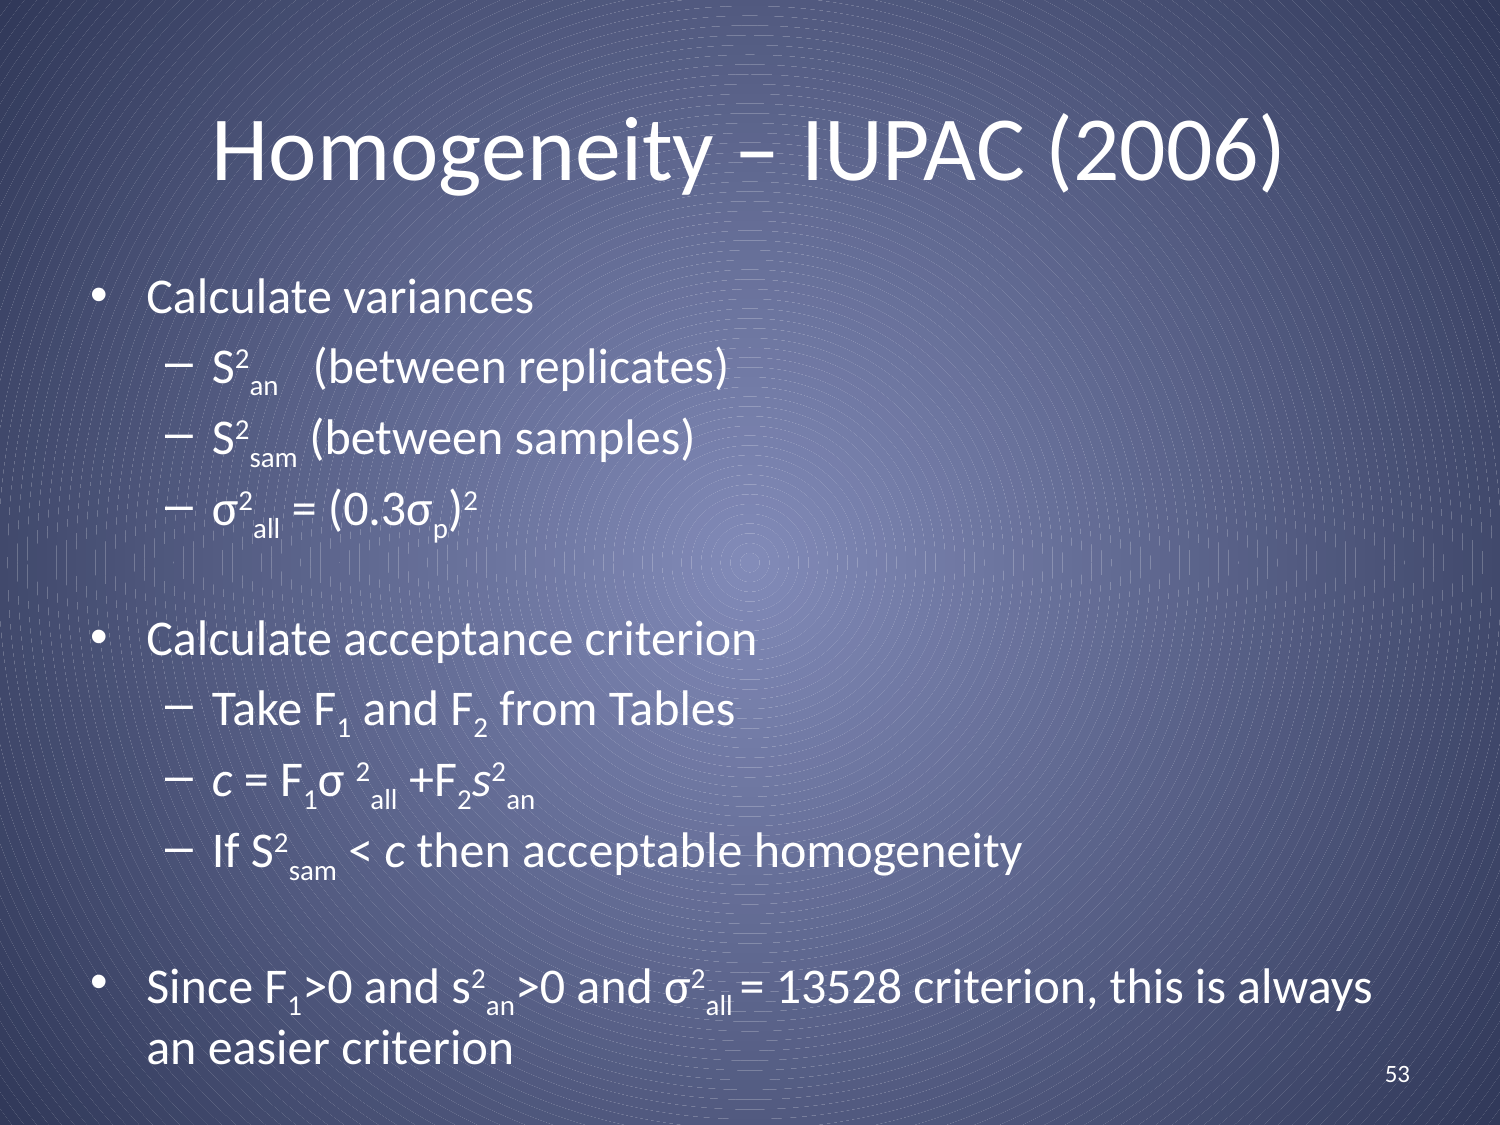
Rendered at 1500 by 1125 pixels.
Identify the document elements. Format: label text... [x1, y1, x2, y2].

title Homogeneity – IUPAC (2006) [74, 49, 1426, 238]
text_box 53 [1074, 1042, 1425, 1103]
list Calculate variances S2an (between replicates) S2sam (between samples) σ2all = (0.3σp)2 Calculate acceptance criterion Take F1 and F2 from Tables c = F1σ 2all +F2s2an If S2sam < c then acceptable homogeneity Since F1>0 and s2an>0 and σ2all = 13528 criterion, this is always an easier criterion [74, 262, 1426, 1125]
